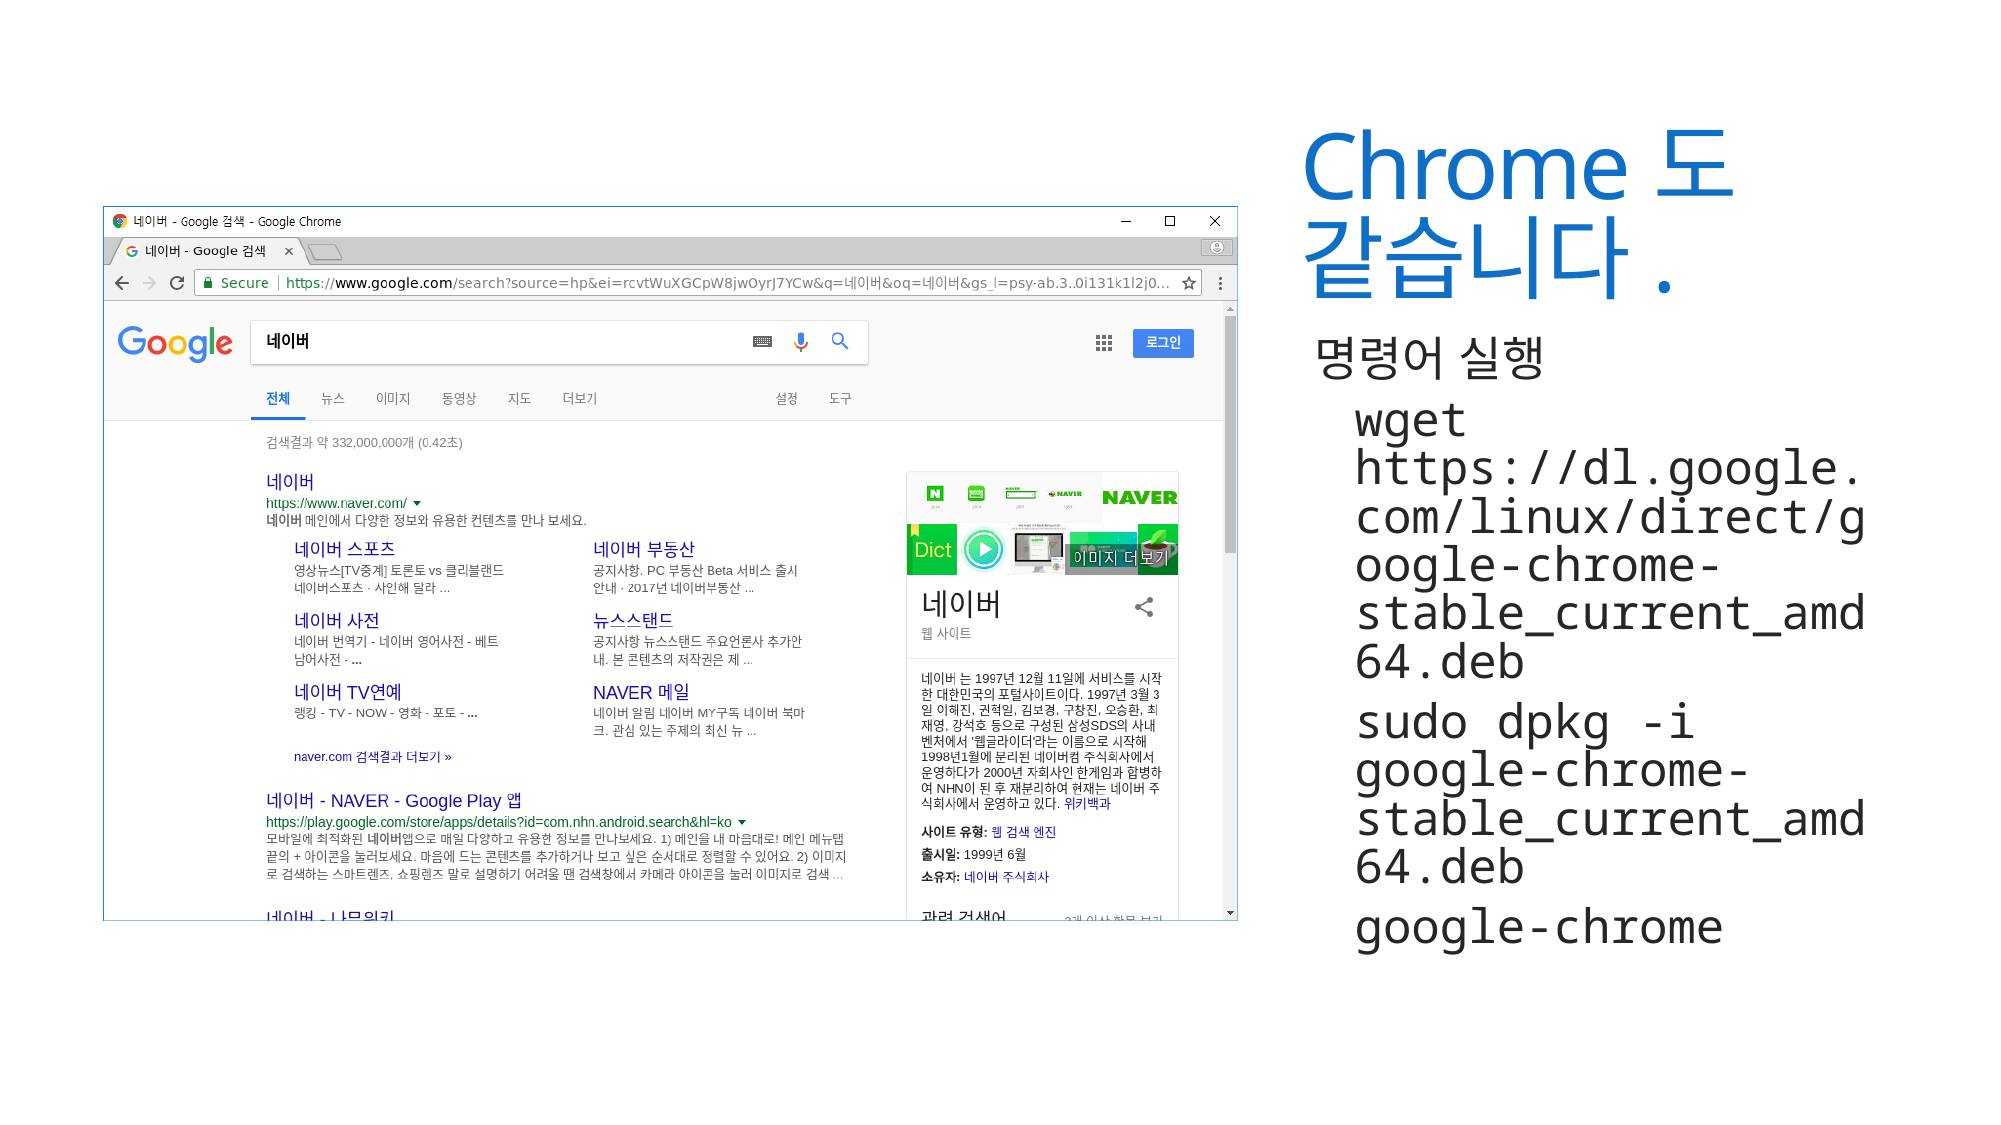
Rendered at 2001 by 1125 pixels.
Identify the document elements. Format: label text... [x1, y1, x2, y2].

list 명령어 실행 wget https://dl.google.com/linux/direct/google-chrome-stable_current_amd64.deb sudo dpkg -i google-chrome-stable_current_amd64.deb google-chrome [1285, 329, 1894, 964]
title Chrome도 같습니다. [1285, 81, 1894, 329]
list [103, 205, 1239, 921]
